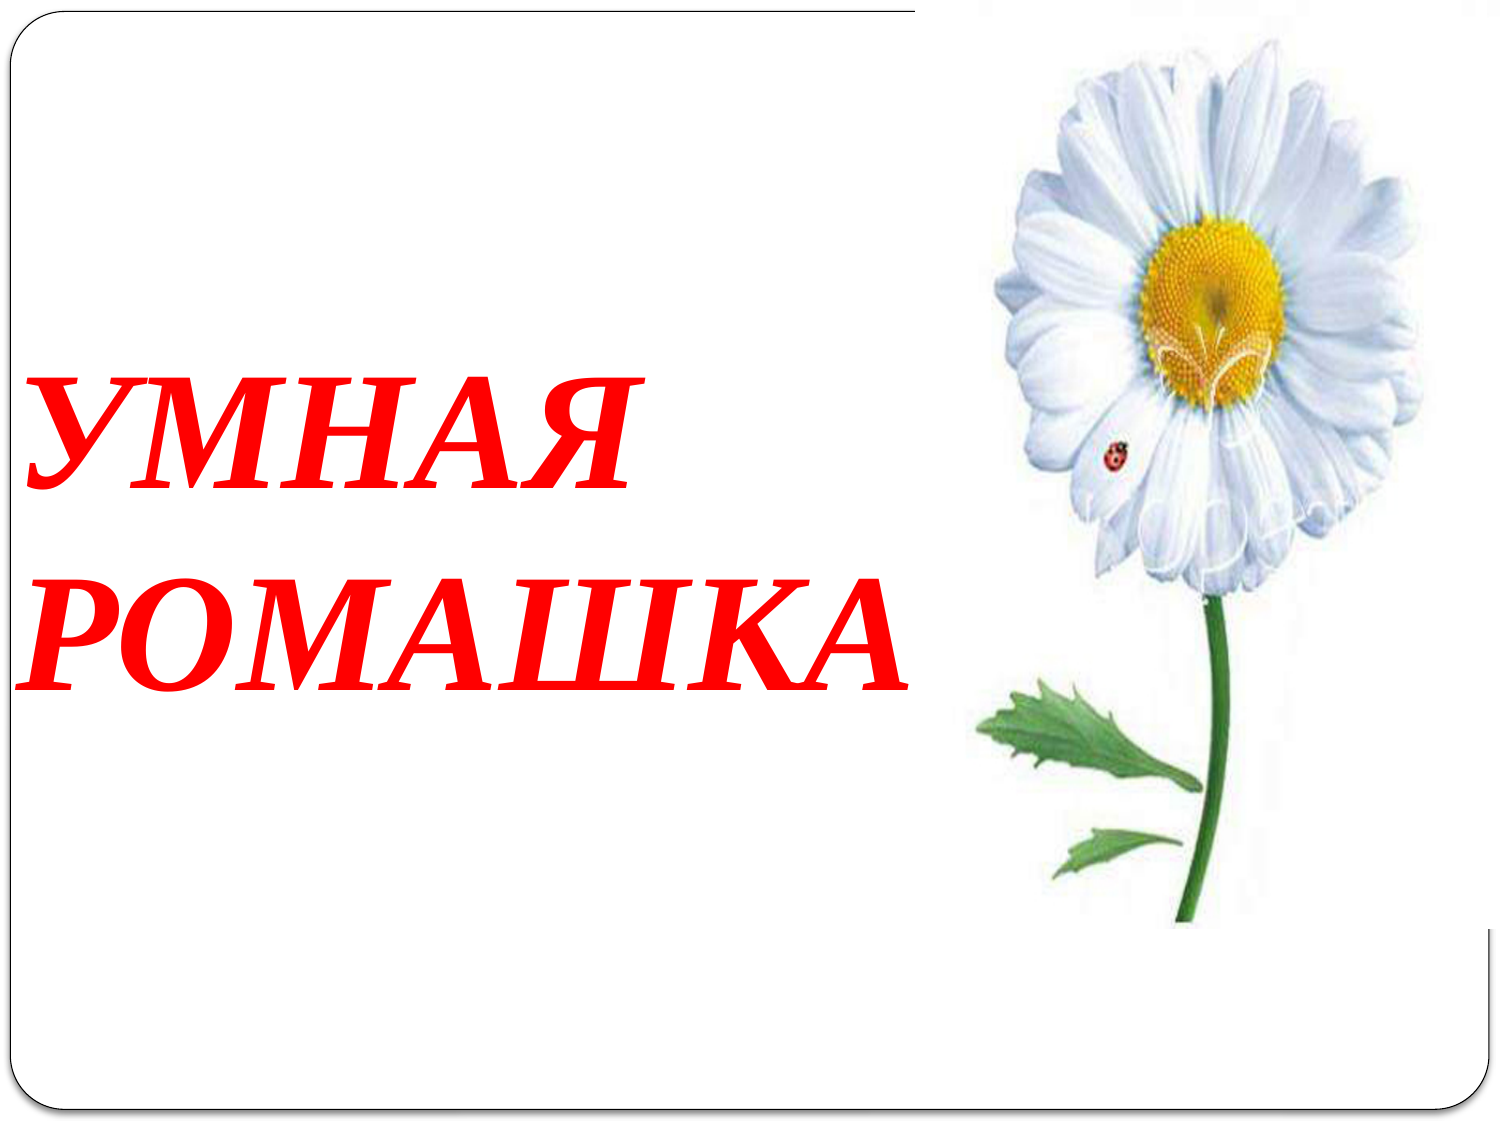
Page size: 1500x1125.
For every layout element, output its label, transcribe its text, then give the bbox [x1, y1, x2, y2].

title УМНАЯ РОМАШКА [0, 54, 909, 740]
picture [915, 0, 1500, 929]
